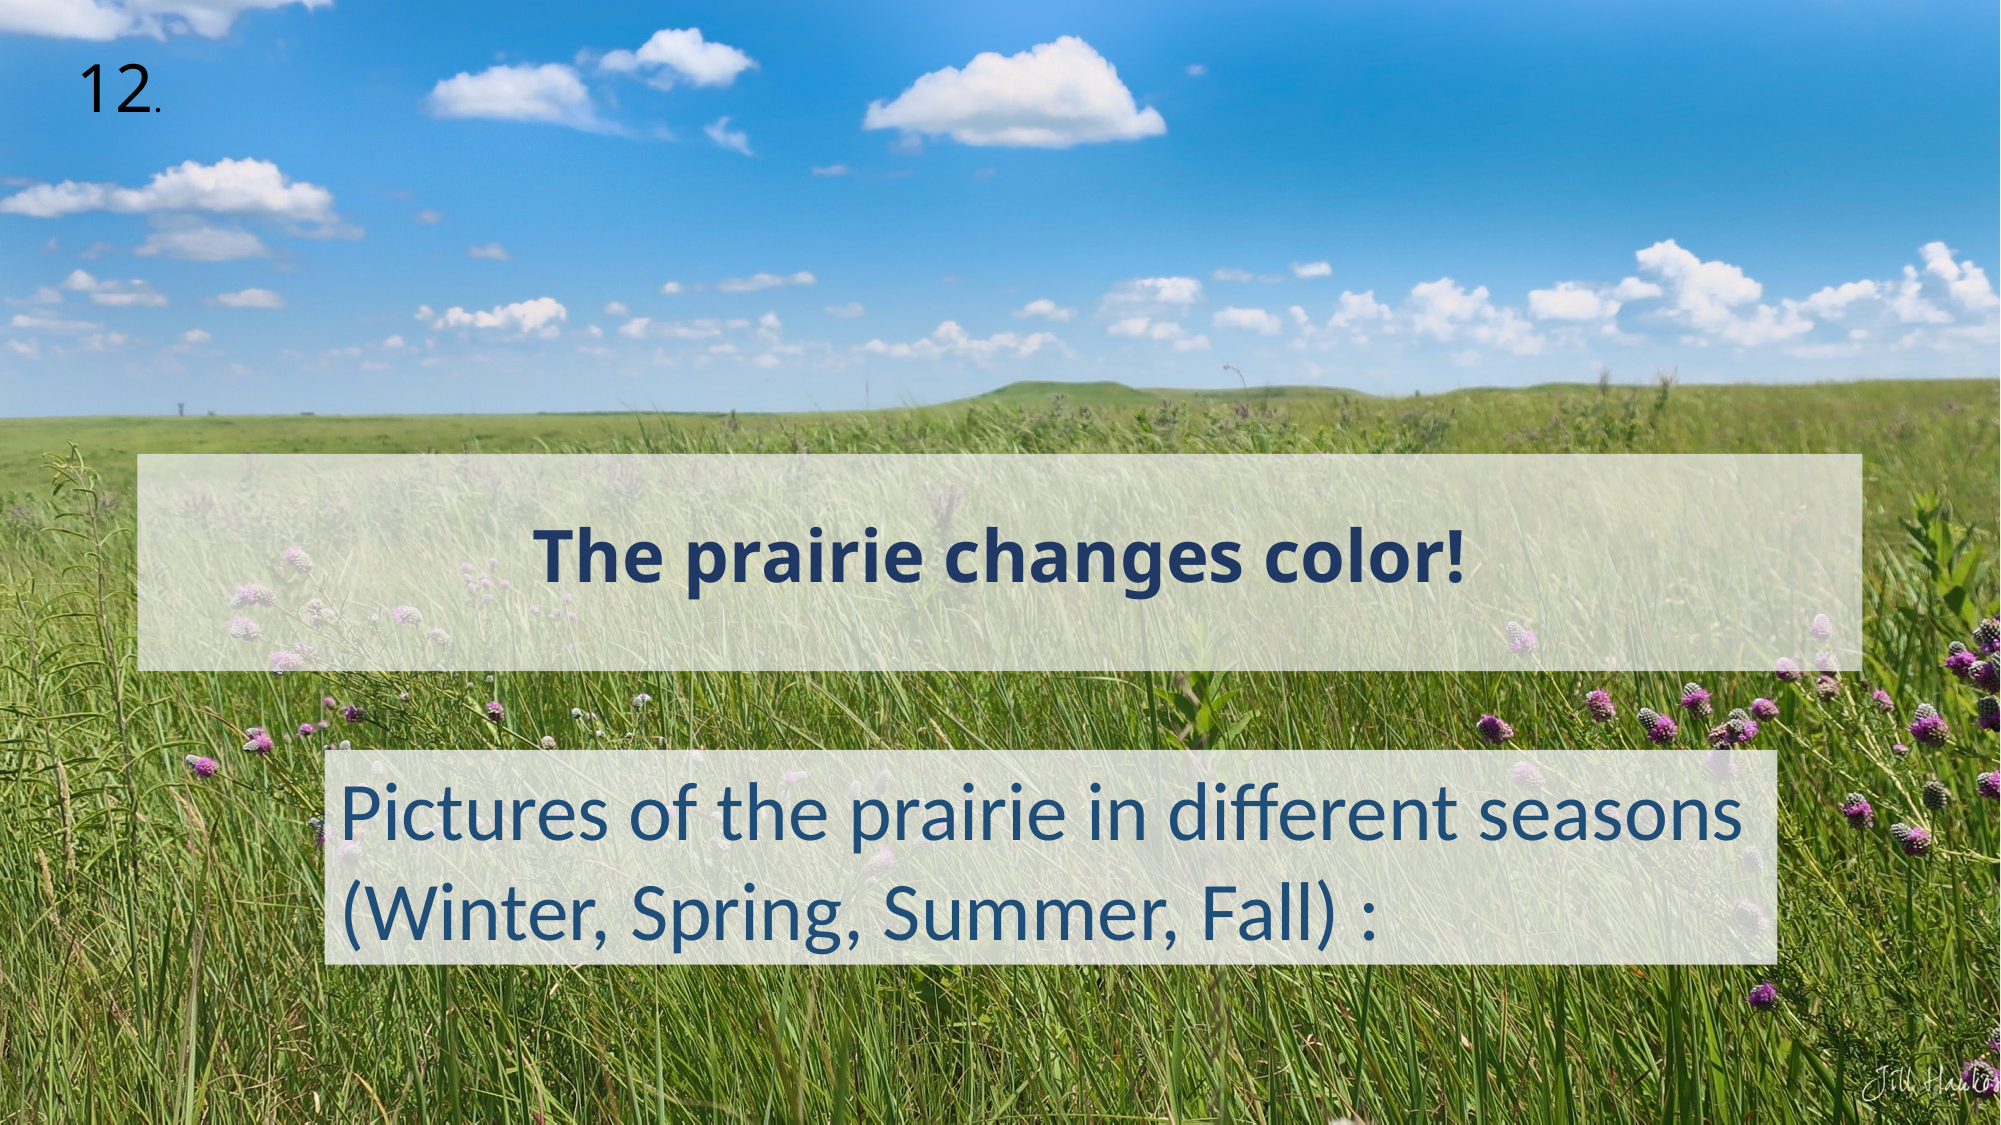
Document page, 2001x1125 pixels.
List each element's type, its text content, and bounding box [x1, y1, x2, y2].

picture [0, 0, 2001, 1125]
text_box 12. [62, 38, 194, 133]
text_box Pictures of the prairie in different seasons (Winter, Spring, Summer, Fall) : [324, 749, 1778, 965]
title The prairie changes color! [137, 453, 1863, 672]
